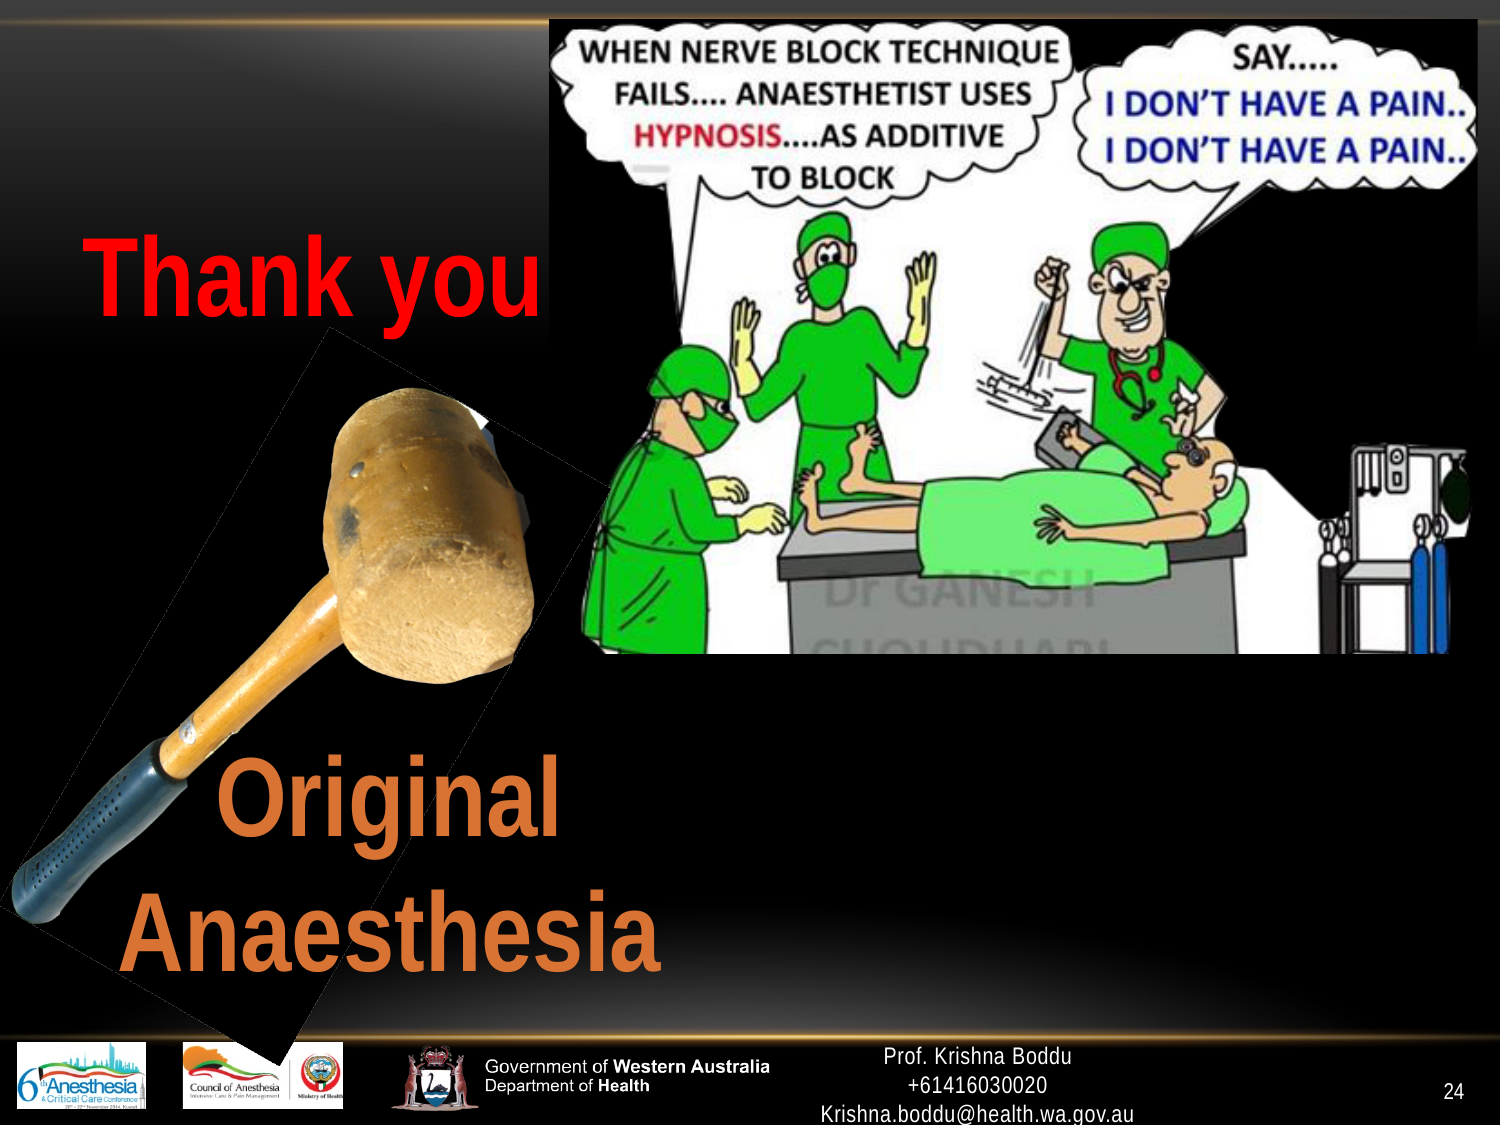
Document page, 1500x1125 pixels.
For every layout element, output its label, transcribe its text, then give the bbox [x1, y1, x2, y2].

text_box Thank you [29, 196, 541, 347]
picture [0, 814, 1500, 1111]
text_box Original Anaesthesia [0, 715, 783, 1001]
slide_number 24 [1354, 1054, 1480, 1125]
picture [0, 0, 1500, 859]
footer Prof. Krishna Boddu +61416030020 Krishna.boddu@health.wa.gov.au [806, 1040, 1149, 1125]
